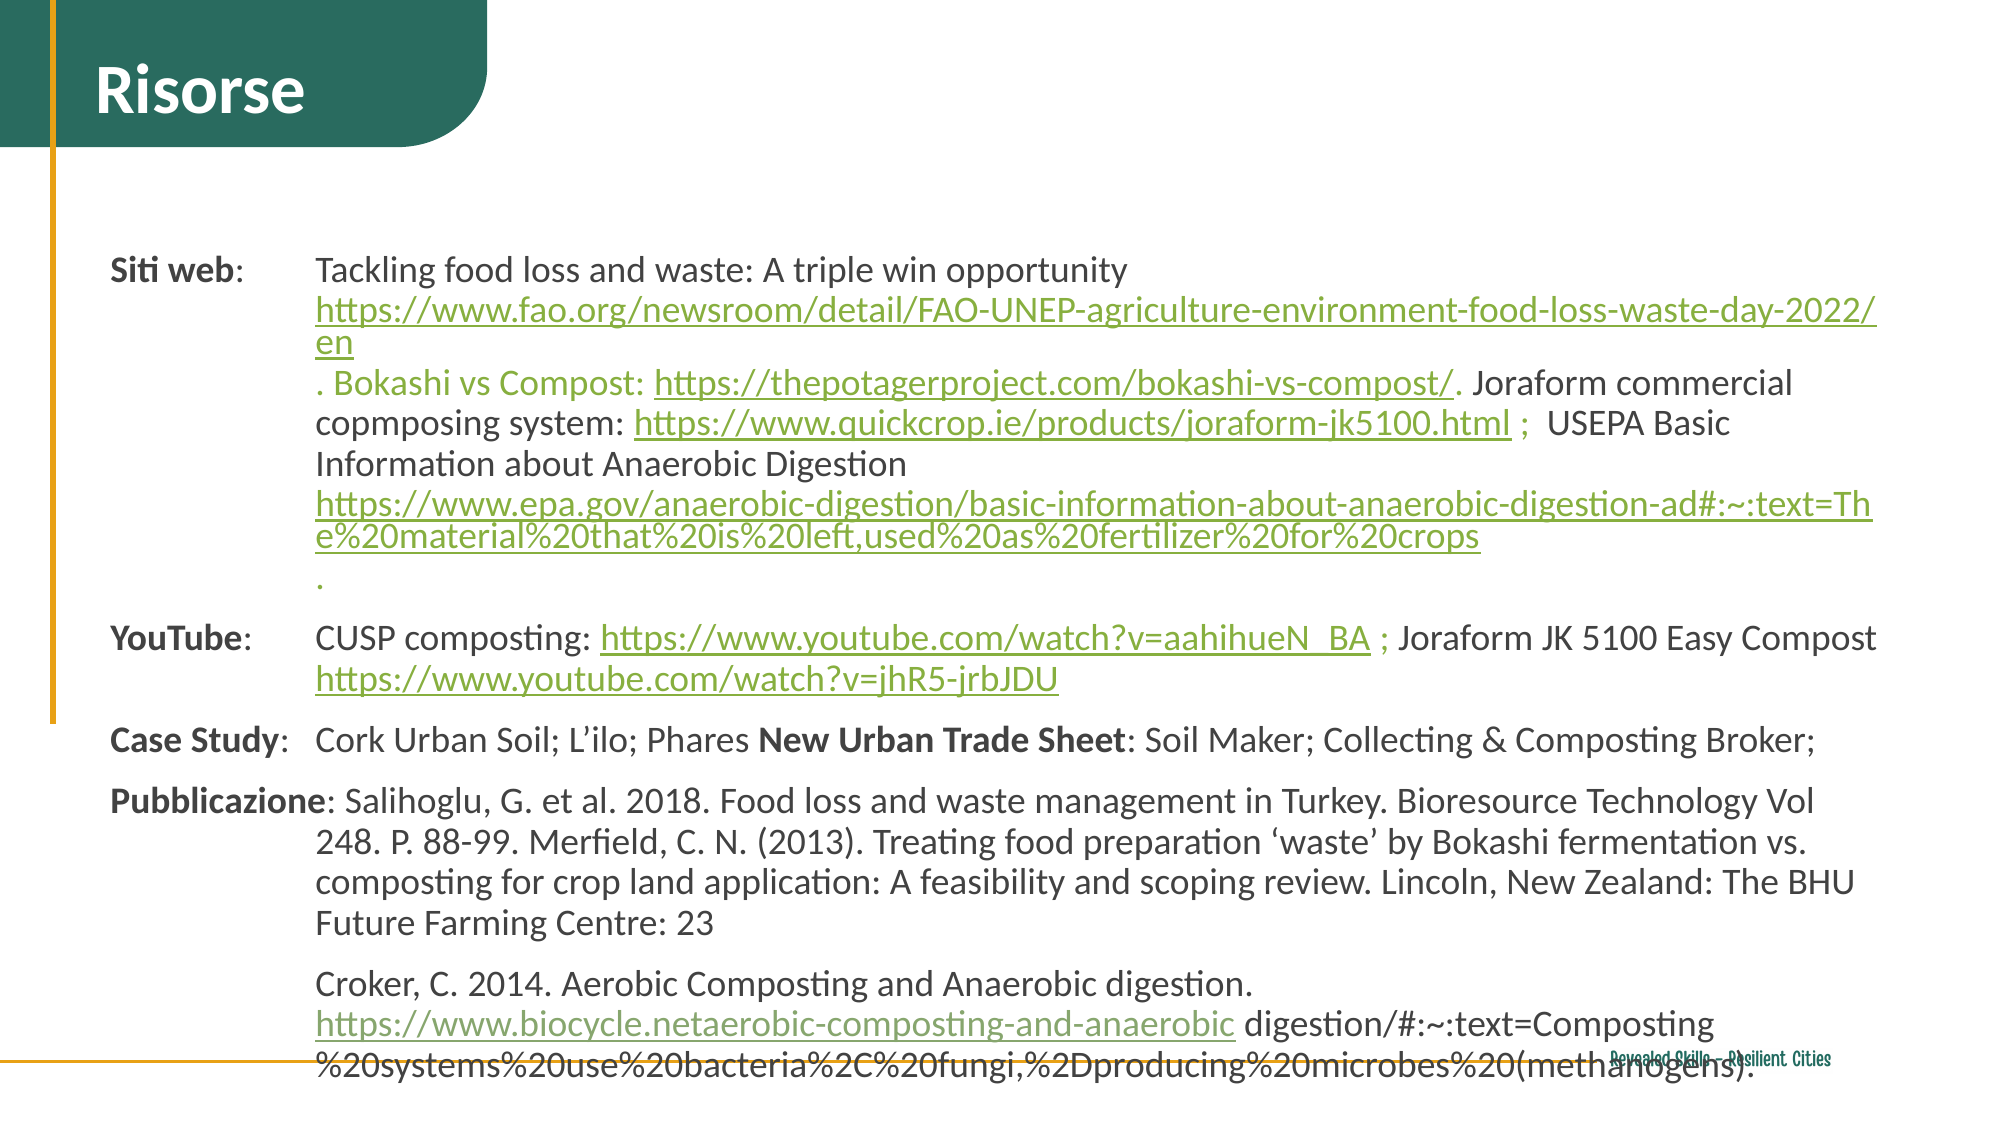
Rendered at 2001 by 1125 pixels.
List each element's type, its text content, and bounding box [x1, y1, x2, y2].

text_box [0, 0, 50, 148]
list Siti web: Tackling food loss and waste: A triple win opportunity https://www.fao.org/newsroom/detail/FAO-UNEP-agriculture-environment-food-loss-waste-day-2022/en. Bokashi vs Compost: https://thepotagerproject.com/bokashi-vs-compost/. Joraform commercial copmposing system: https://www.quickcrop.ie/products/joraform-jk5100.html ; USEPA Basic Information about Anaerobic Digestion https://www.epa.gov/anaerobic-digestion/basic-information-about-anaerobic-digestion-ad#:~:text=The%20material%20that%20is%20left,used%20as%20fertilizer%20for%20crops. YouTube: CUSP composting: https://www.youtube.com/watch?v=aahihueN_BA ; Joraform JK 5100 Easy Compost https://www.youtube.com/watch?v=jhR5-jrbJDU Case Study: Cork Urban Soil; L’ilo; Phares New Urban Trade Sheet: Soil Maker; Collecting & Composting Broker; Pubblicazione: Salihoglu, G. et al. 2018. Food loss and waste management in Turkey. Bioresource Technology Vol 248. P. 88-99. Merfield, C. N. (2013). Treating food preparation ‘waste’ by Bokashi fermentation vs. composting for crop land application: A feasibility and scoping review. Lincoln, New Zealand: The BHU Future Farming Centre: 23 Croker, C. 2014. Aerobic Composting and Anaerobic digestion. https://www.biocycle.netaerobic-composting-and-anaerobic digestion/#:~:text=Composting%20systems%20use%20bacteria%2C%20fungi,%2Dproducing%20microbes%20(methanogens). [95, 242, 1905, 1062]
text_box Risorse [80, 34, 488, 135]
text_box [56, 0, 488, 148]
picture [1597, 1062, 1833, 1074]
